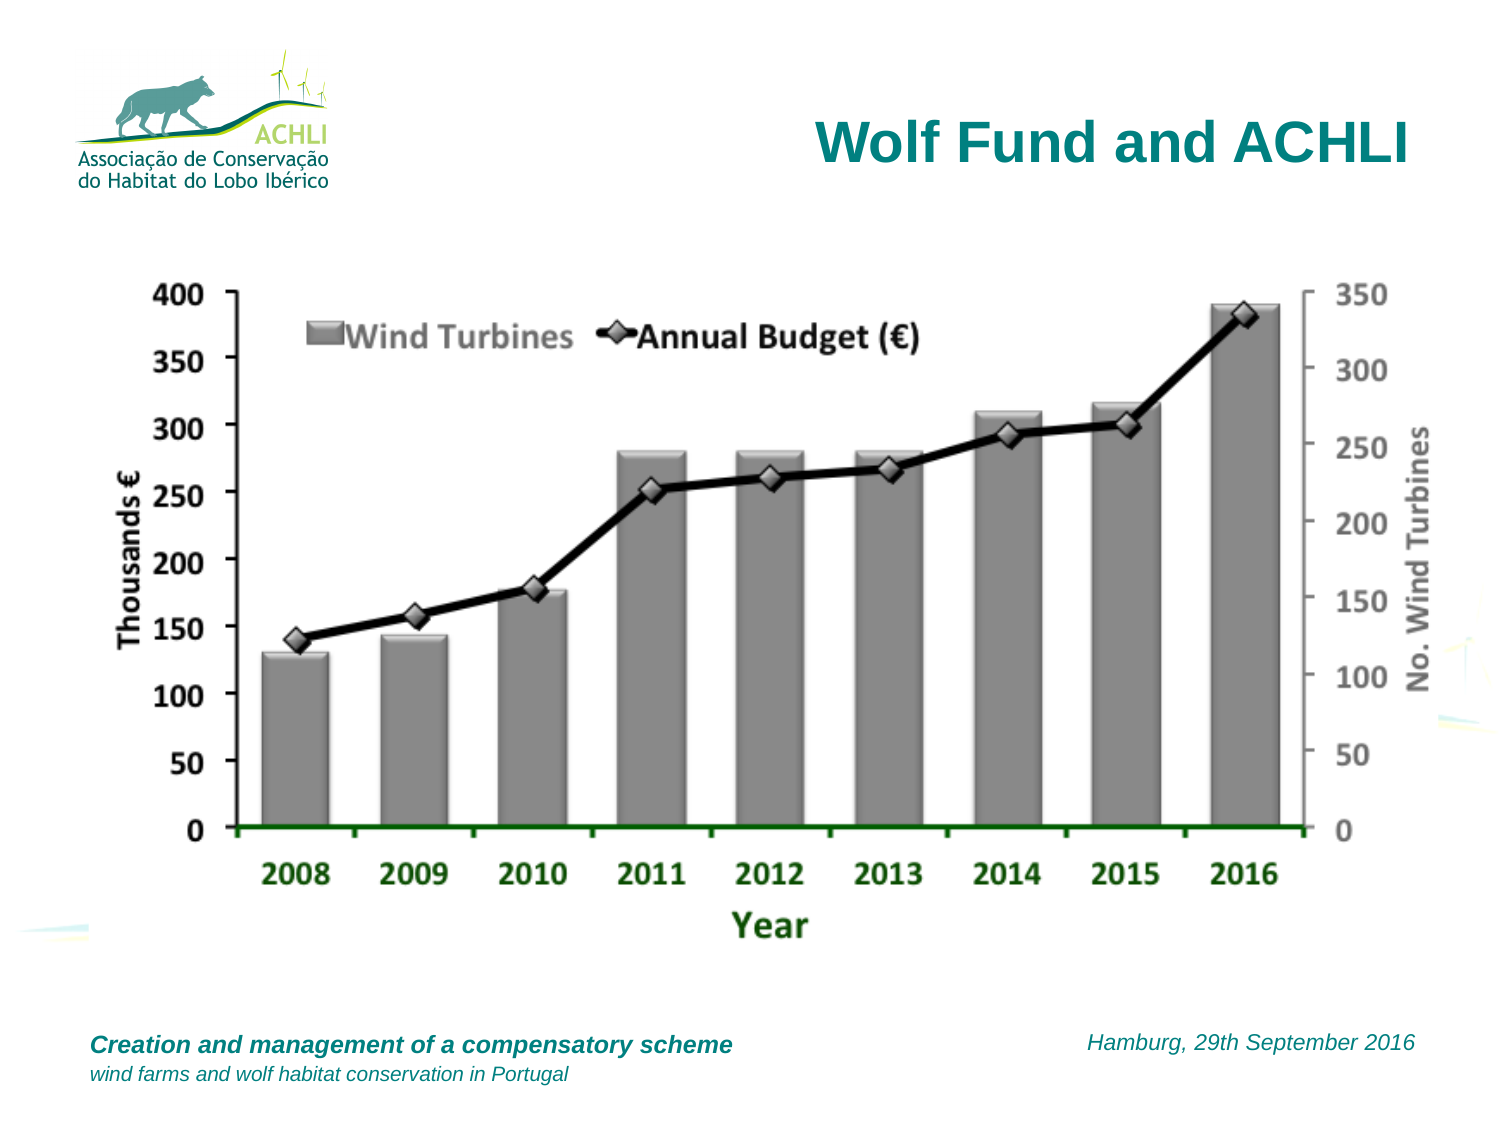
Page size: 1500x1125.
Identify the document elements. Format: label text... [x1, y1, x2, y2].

picture [75, 49, 328, 188]
text_box Creation and management of a compensatory scheme wind farms and wolf habitat conservation in Portugal [74, 1024, 1063, 1103]
title Wolf Fund and ACHLI [359, 44, 1426, 233]
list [88, 243, 1439, 976]
text_box Hamburg, 29th September 2016 [949, 1023, 1431, 1102]
